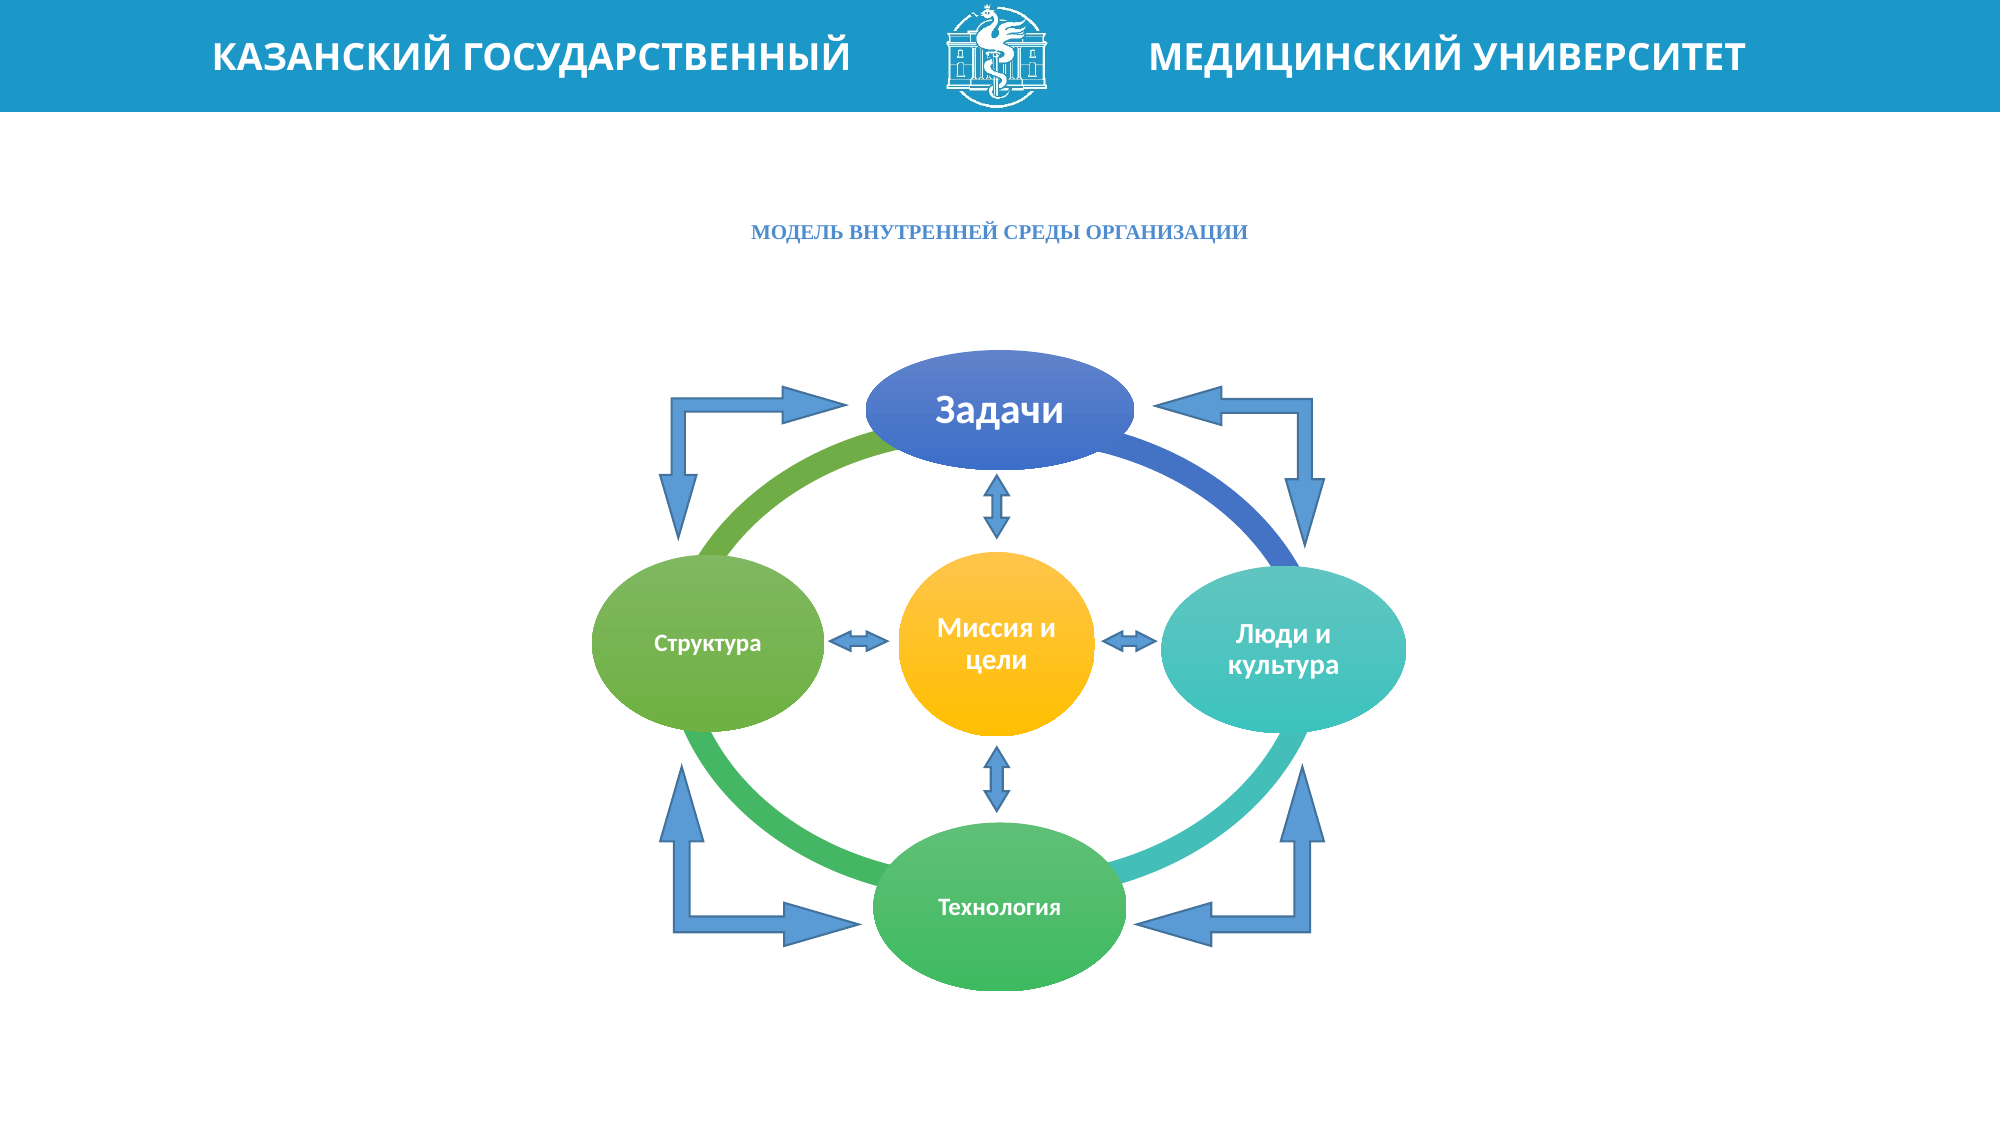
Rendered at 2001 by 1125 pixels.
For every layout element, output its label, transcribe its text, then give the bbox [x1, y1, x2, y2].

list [137, 299, 1863, 1014]
picture [939, 0, 1052, 112]
title Модель внутренней среды организации [137, 213, 1863, 278]
